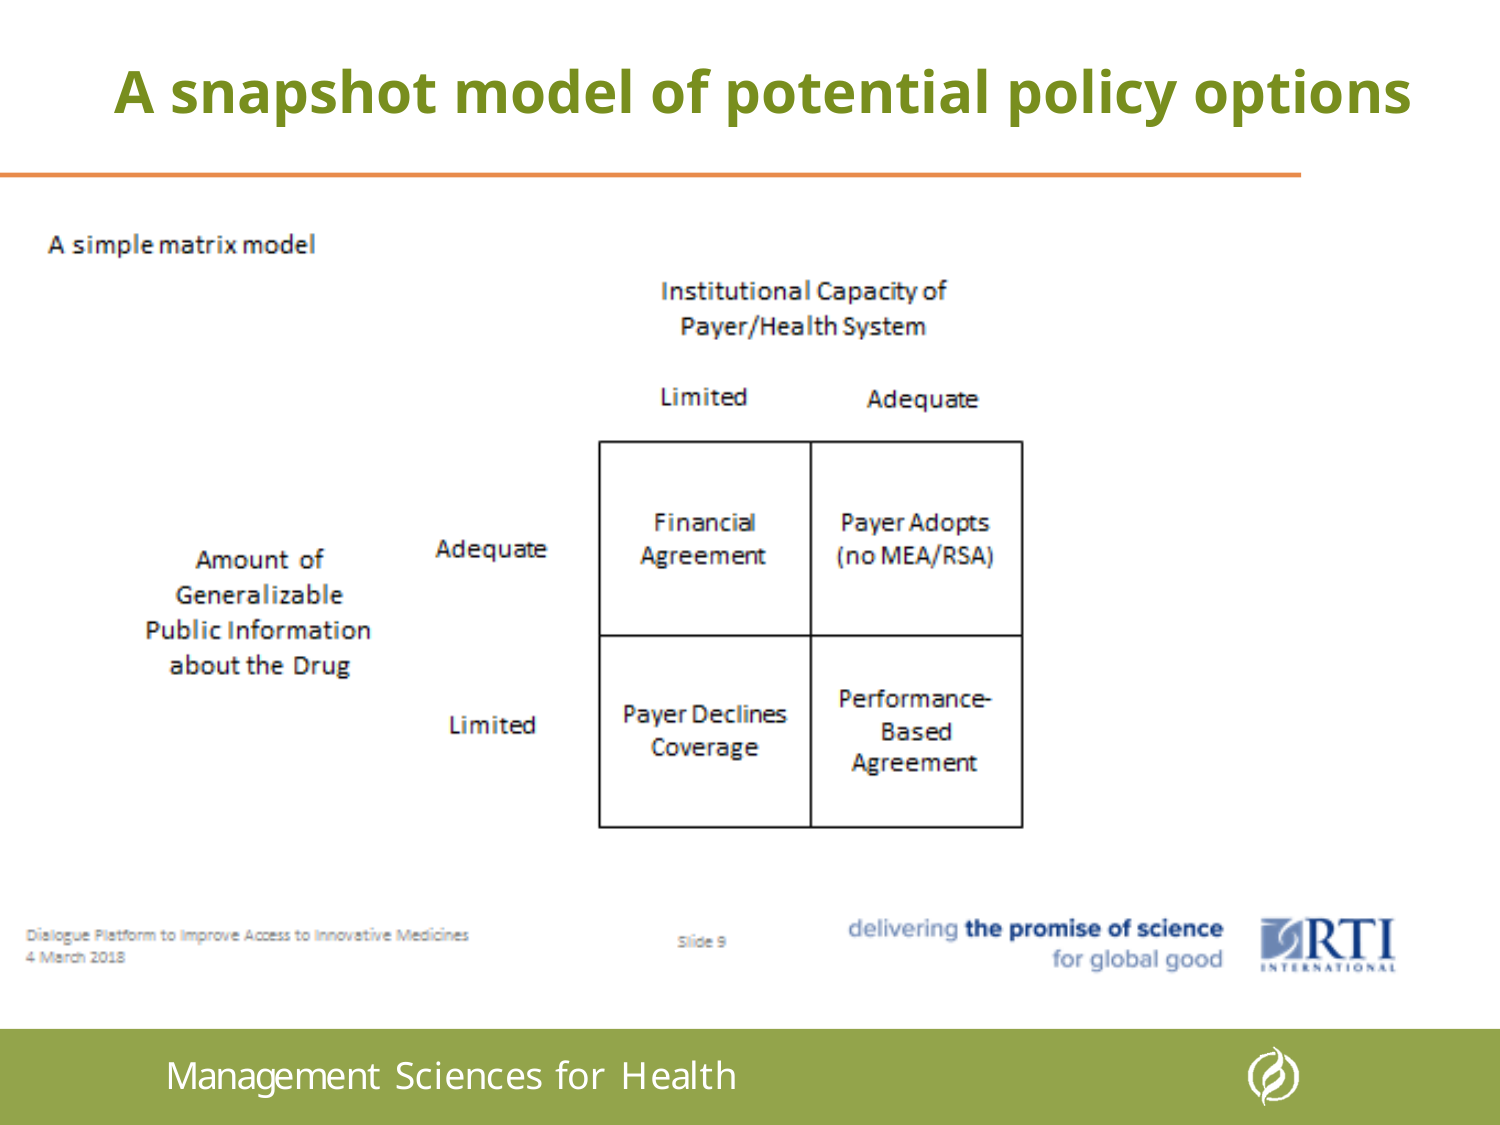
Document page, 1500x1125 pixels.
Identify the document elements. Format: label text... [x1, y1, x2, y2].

picture [0, 187, 1407, 981]
text_box A snapshot model of potential policy options [24, 37, 1500, 143]
